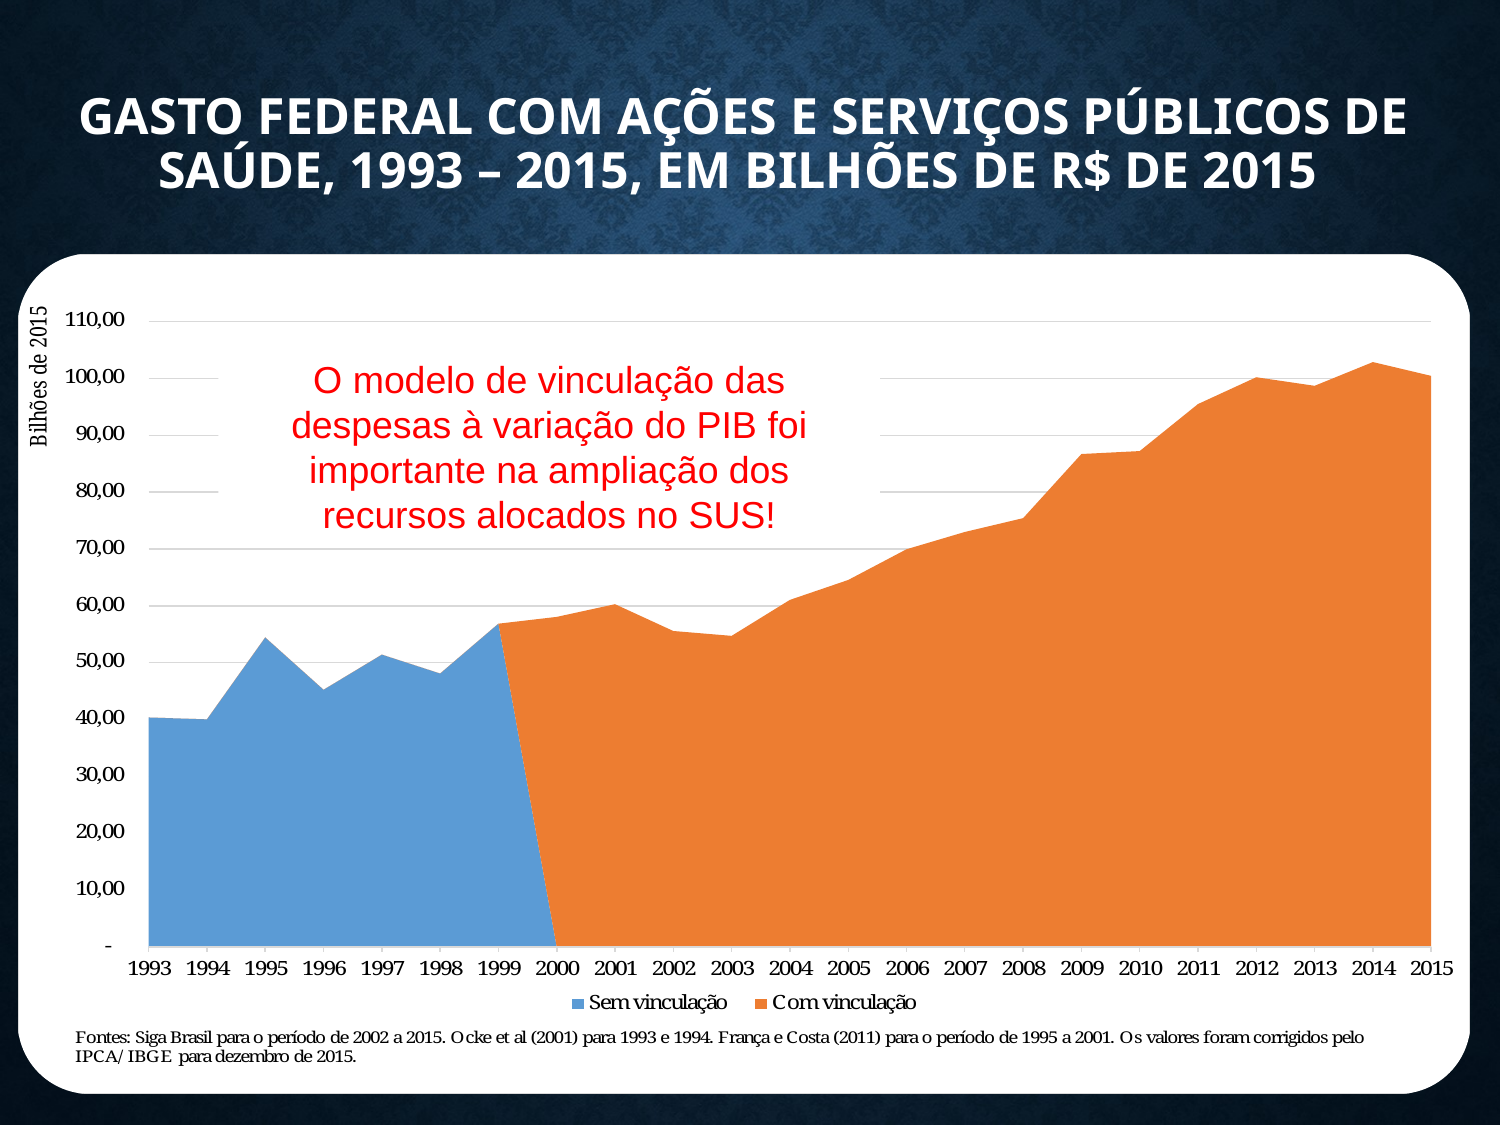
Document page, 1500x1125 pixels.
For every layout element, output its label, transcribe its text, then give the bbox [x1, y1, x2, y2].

title Gasto federal com ações e serviços públicos de saúde, 1993 – 2015, em bilhões de R$ de 2015 [35, 36, 1453, 252]
picture [0, 0, 1500, 1125]
